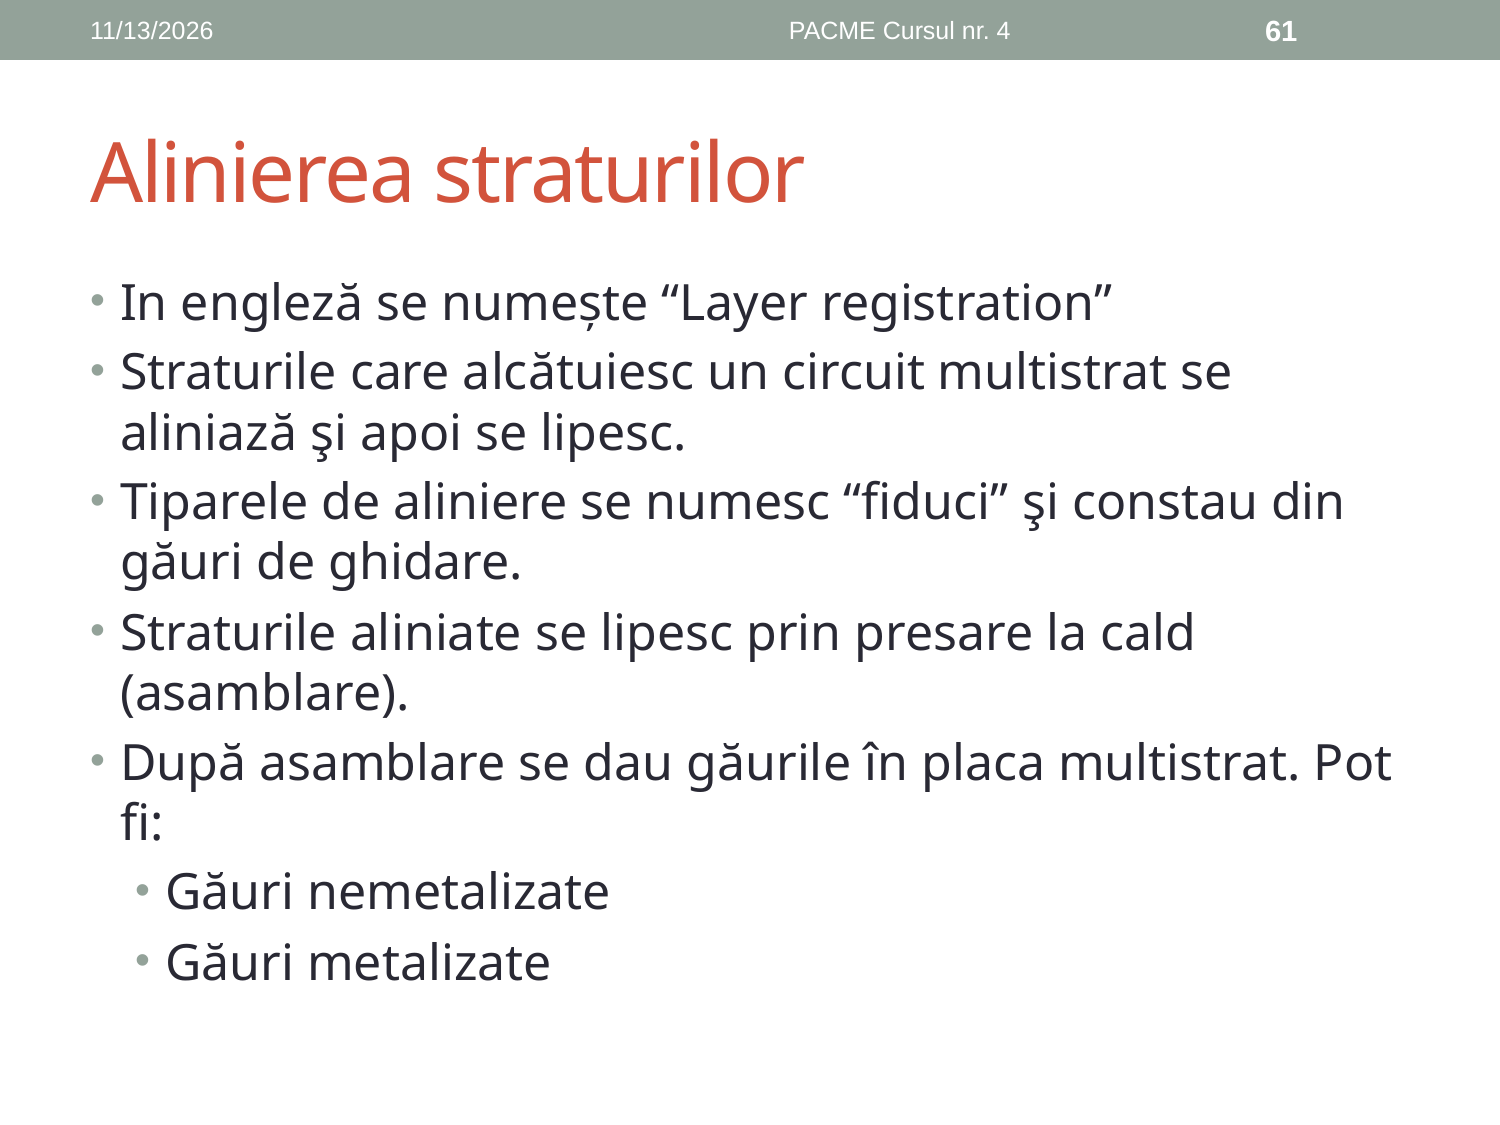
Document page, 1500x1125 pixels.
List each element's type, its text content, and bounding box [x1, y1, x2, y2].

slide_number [75, 3, 550, 57]
footer PACME Cursul nr. 4 [562, 3, 1238, 57]
list In engleză se numește “Layer registration” Straturile care alcătuiesc un circuit multistrat se aliniază şi apoi se lipesc. Tiparele de aliniere se numesc “fiduci” şi constau din găuri de ghidare. Straturile aliniate se lipesc prin presare la cald (asamblare). După asamblare se dau găurile în placa multistrat. Pot fi: Găuri nemetalizate Găuri metalizate [75, 262, 1425, 1063]
title Alinierea straturilor [75, 87, 1425, 250]
slide_number 61 [1250, 3, 1425, 57]
